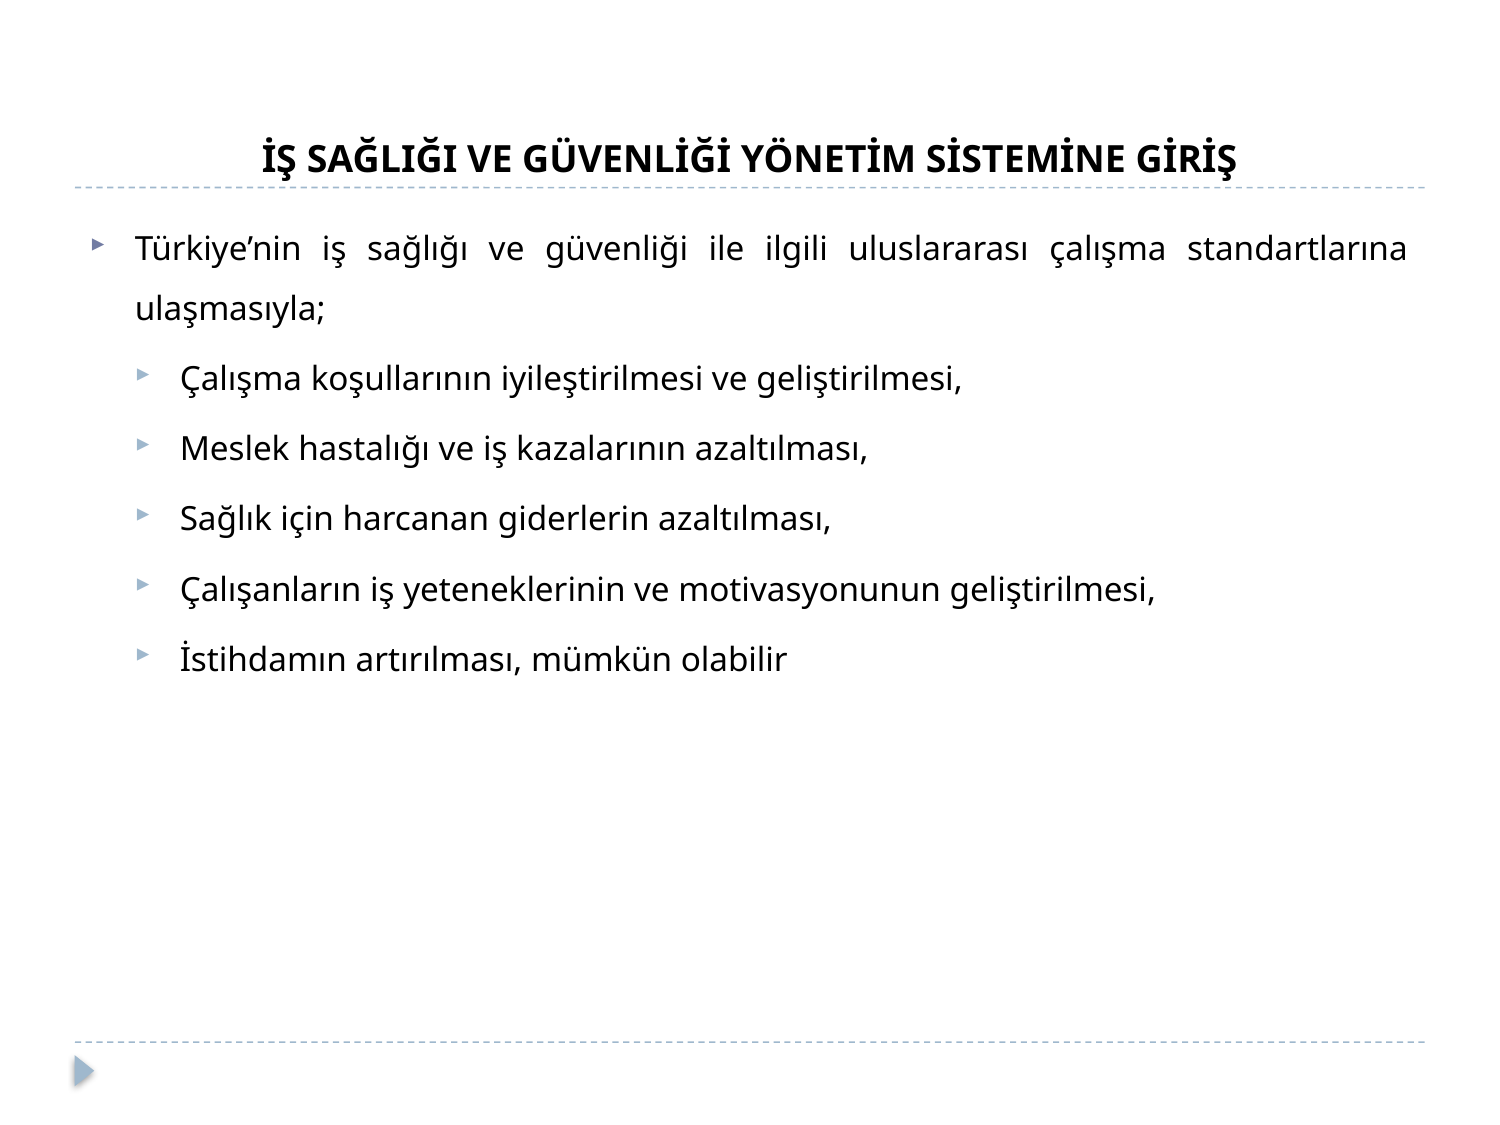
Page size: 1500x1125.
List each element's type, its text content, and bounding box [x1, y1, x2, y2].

title İŞ SAĞLIĞI VE GÜVENLİĞİ YÖNETİM SİSTEMİNE GİRİŞ [75, 24, 1425, 188]
list Türkiye’nin iş sağlığı ve güvenliği ile ilgili uluslararası çalışma standartlarına ulaşmasıyla; Çalışma koşullarının iyileştirilmesi ve geliştirilmesi, Meslek hastalığı ve iş kazalarının azaltılması, Sağlık için harcanan giderlerin azaltılması, Çalışanların iş yeteneklerinin ve motivasyonunun geliştirilmesi, İstihdamın artırılması, mümkün olabilir [75, 200, 1425, 1010]
